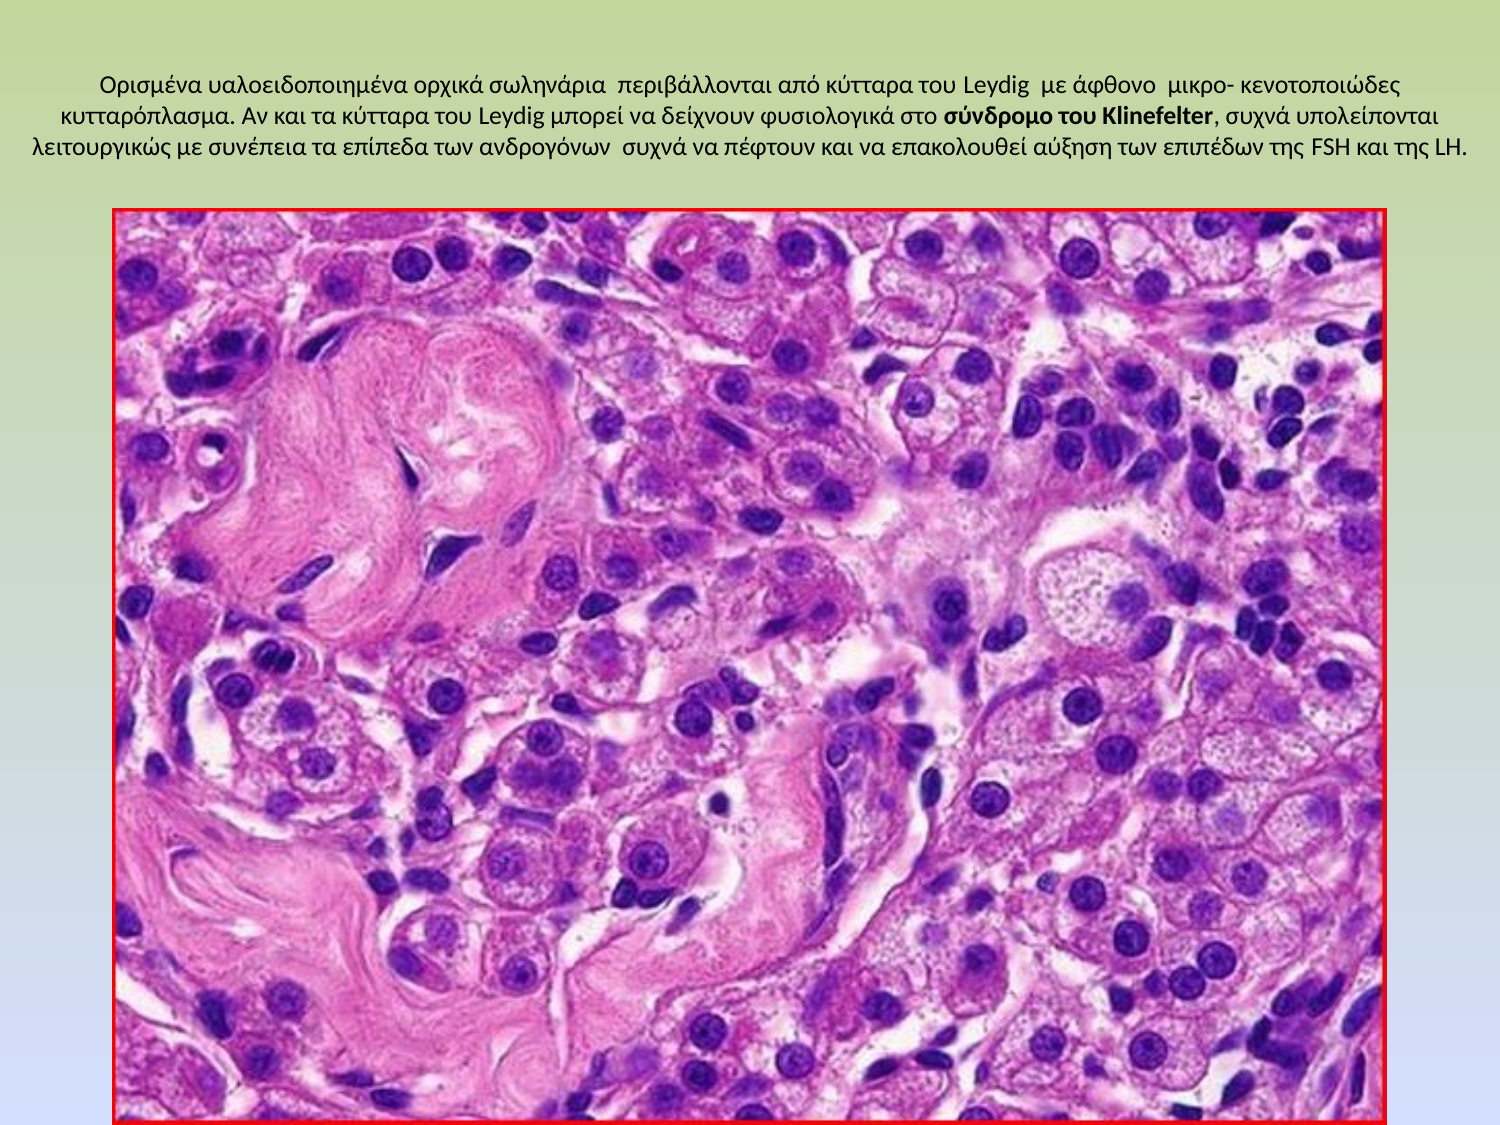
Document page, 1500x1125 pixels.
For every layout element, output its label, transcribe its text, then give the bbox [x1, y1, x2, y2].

picture [111, 207, 1387, 1125]
title Ορισμένα υαλοειδοποιημένα ορχικά σωληνάρια περιβάλλονται από κύτταρα του Leydig με άφθονο μικρο- κενοτοποιώδες κυτταρόπλασμα. Αν και τα κύτταρα του Leydig μπορεί να δείχνουν φυσιολογικά στο σύνδρομο του Κlinefelter, συχνά υπολείπονται λειτουργικώς με συνέπεια τα επίπεδα των ανδρογόνων συχνά να πέφτουν και να επακολουθεί αύξηση των επιπέδων της FSH και της LH. [0, 0, 1500, 173]
